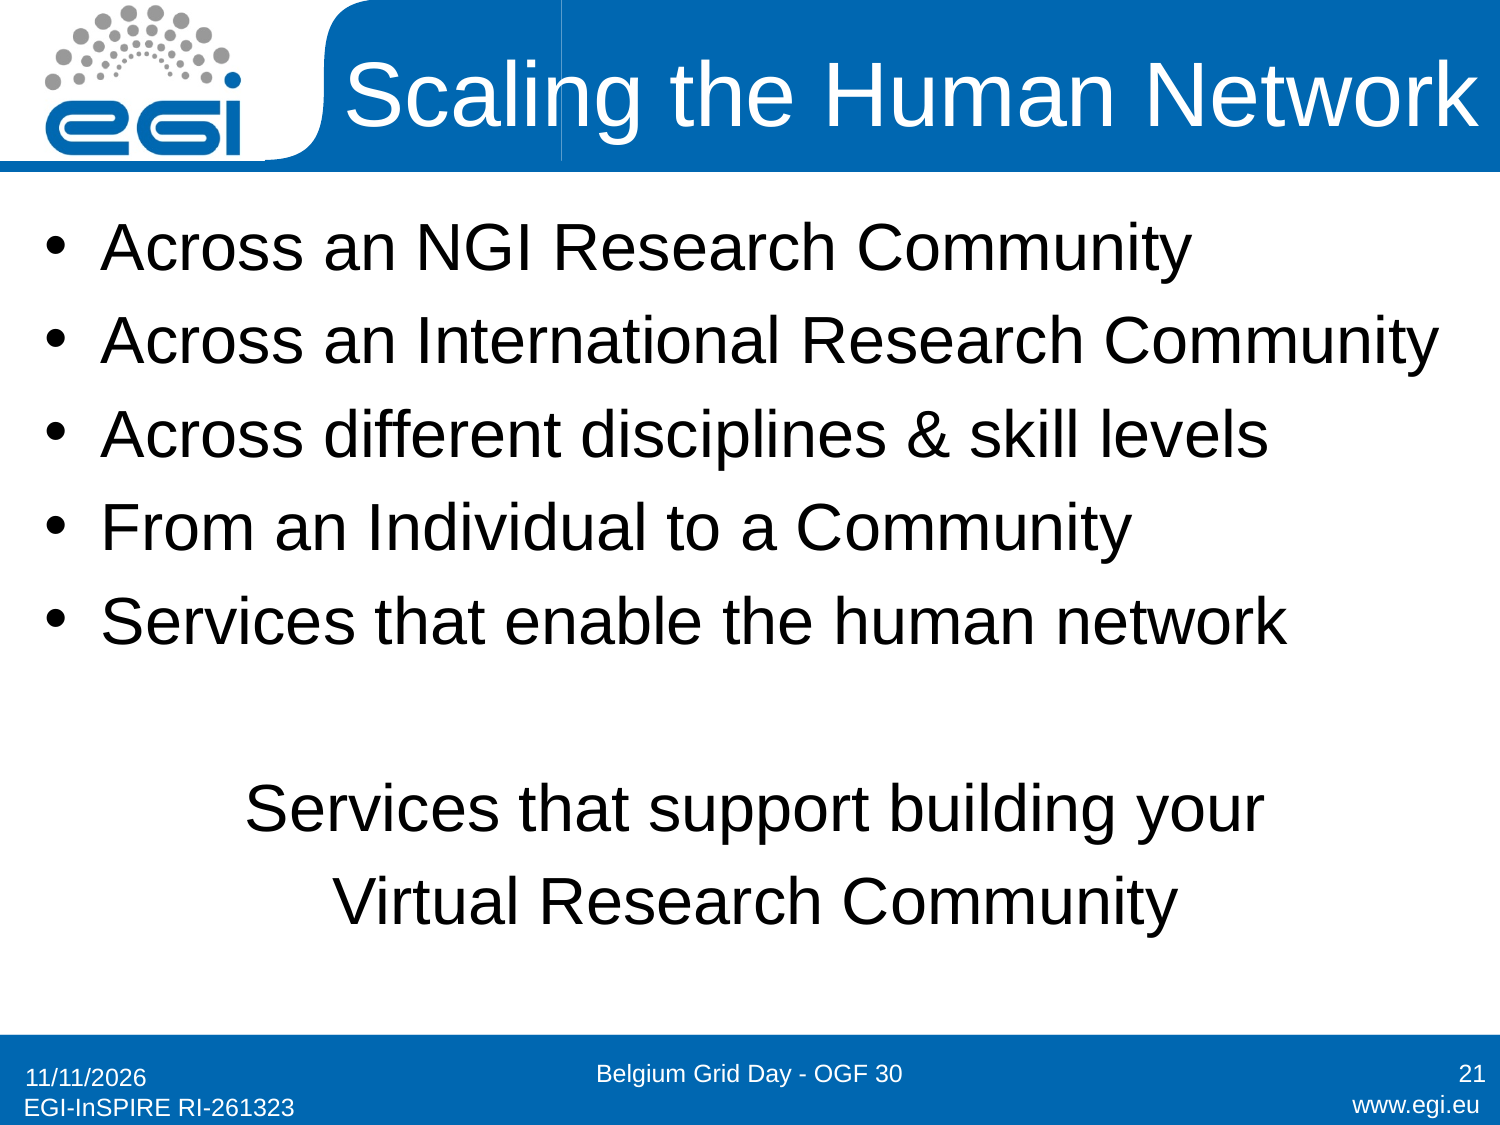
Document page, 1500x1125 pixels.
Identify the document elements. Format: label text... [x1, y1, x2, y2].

footer Belgium Grid Day - OGF 30 [512, 1042, 988, 1103]
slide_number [10, 1046, 361, 1106]
list Across an NGI Research Community Across an International Research Community Across different disciplines & skill levels From an Individual to a Community Services that enable the human network Services that support building your Virtual Research Community [29, 196, 1483, 975]
slide_number 21 [1151, 1042, 1500, 1103]
picture [0, 0, 265, 161]
title Scaling the Human Network [324, 19, 1500, 161]
